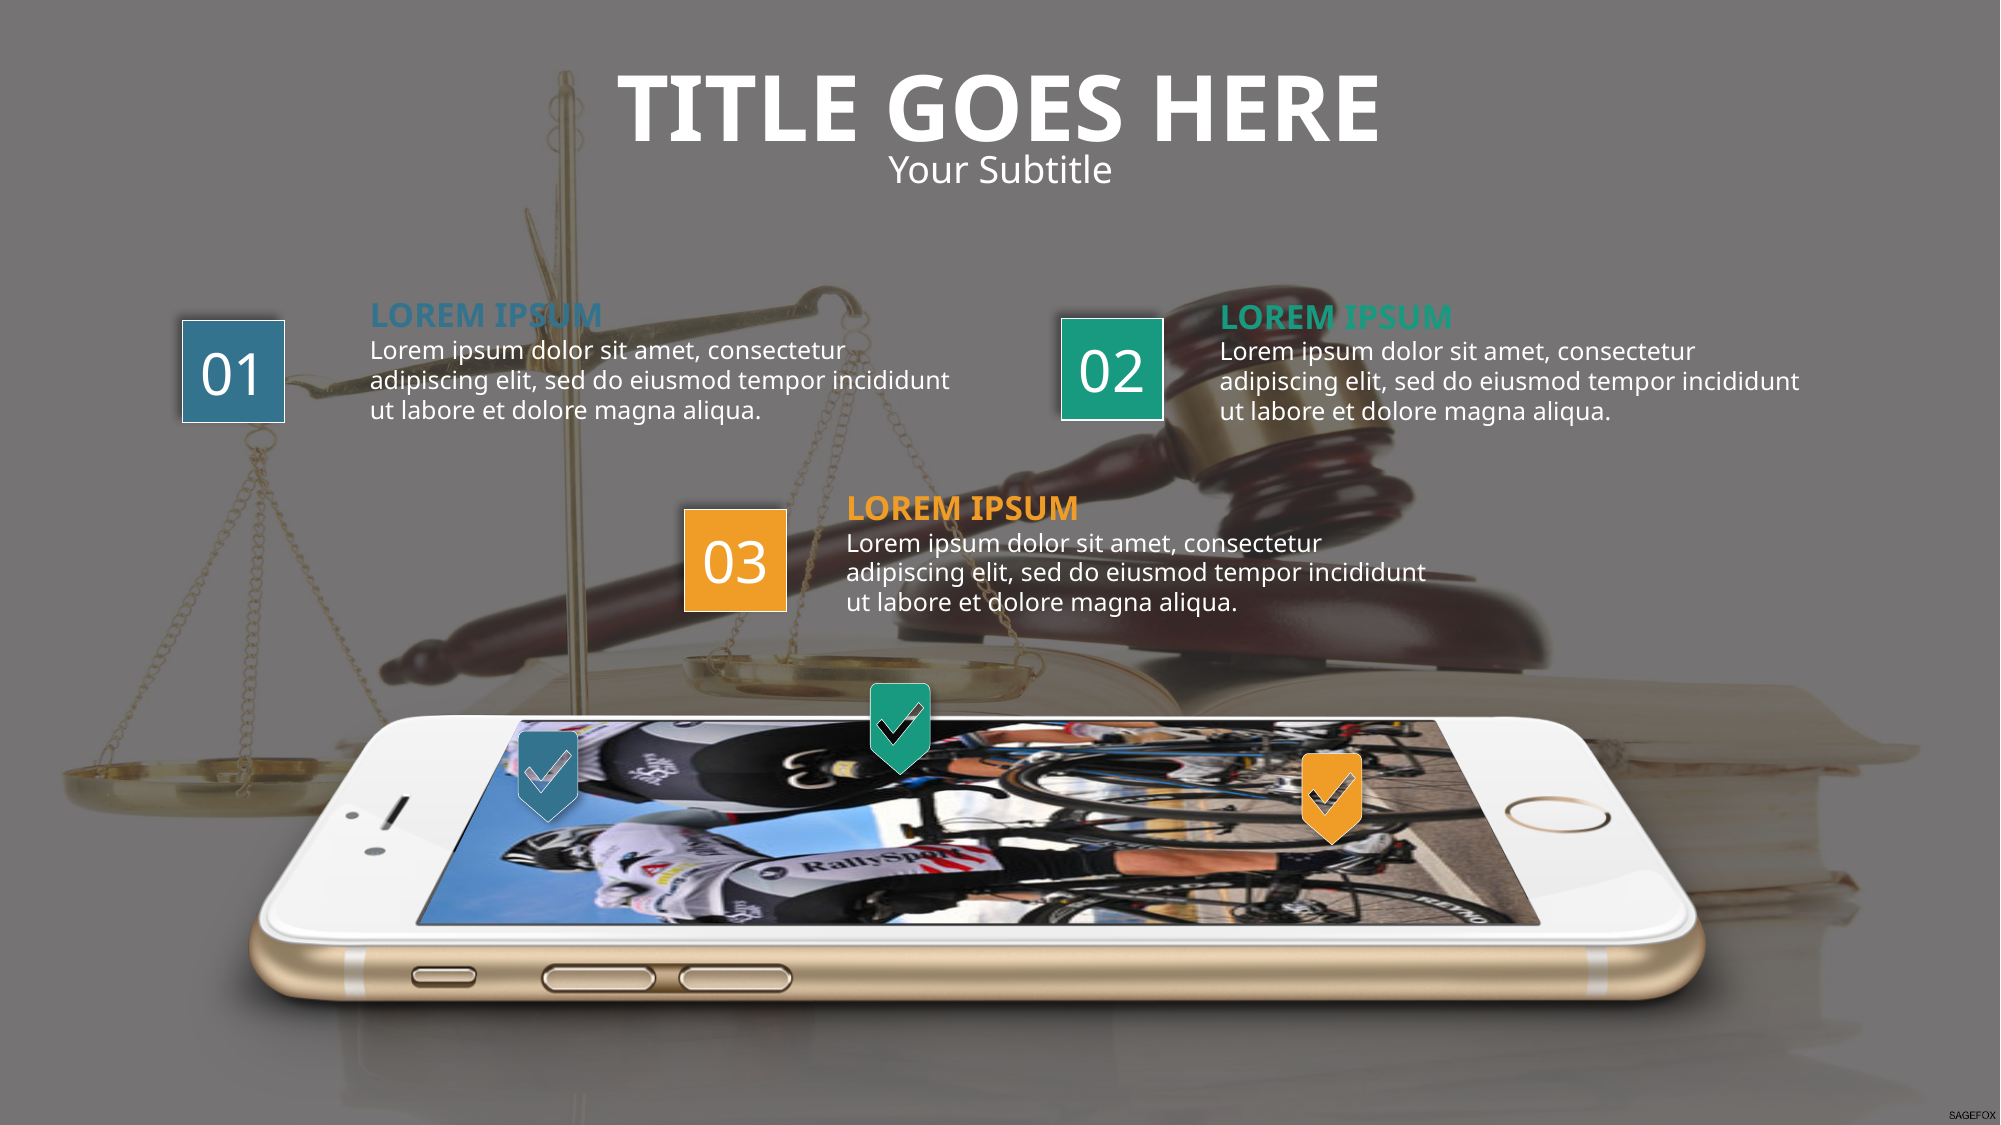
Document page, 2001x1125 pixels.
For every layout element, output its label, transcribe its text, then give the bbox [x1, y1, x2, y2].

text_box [548, 42, 1452, 199]
text_box LOREM IPSUM Lorem ipsum dolor sit amet, consectetur adipiscing elit, sed do eiusmod tempor incididunt ut labore et dolore magna aliqua. [359, 289, 966, 430]
text_box 03 [683, 508, 787, 560]
text_box 01 [181, 320, 285, 424]
text_box 02 [1060, 317, 1164, 421]
picture [0, 0, 2001, 1125]
text_box LOREM IPSUM Lorem ipsum dolor sit amet, consectetur adipiscing elit, sed do eiusmod tempor incididunt ut labore et dolore magna aliqua. [836, 482, 1442, 560]
text_box LOREM IPSUM Lorem ipsum dolor sit amet, consectetur adipiscing elit, sed do eiusmod tempor incididunt ut labore et dolore magna aliqua. [1209, 290, 1815, 431]
